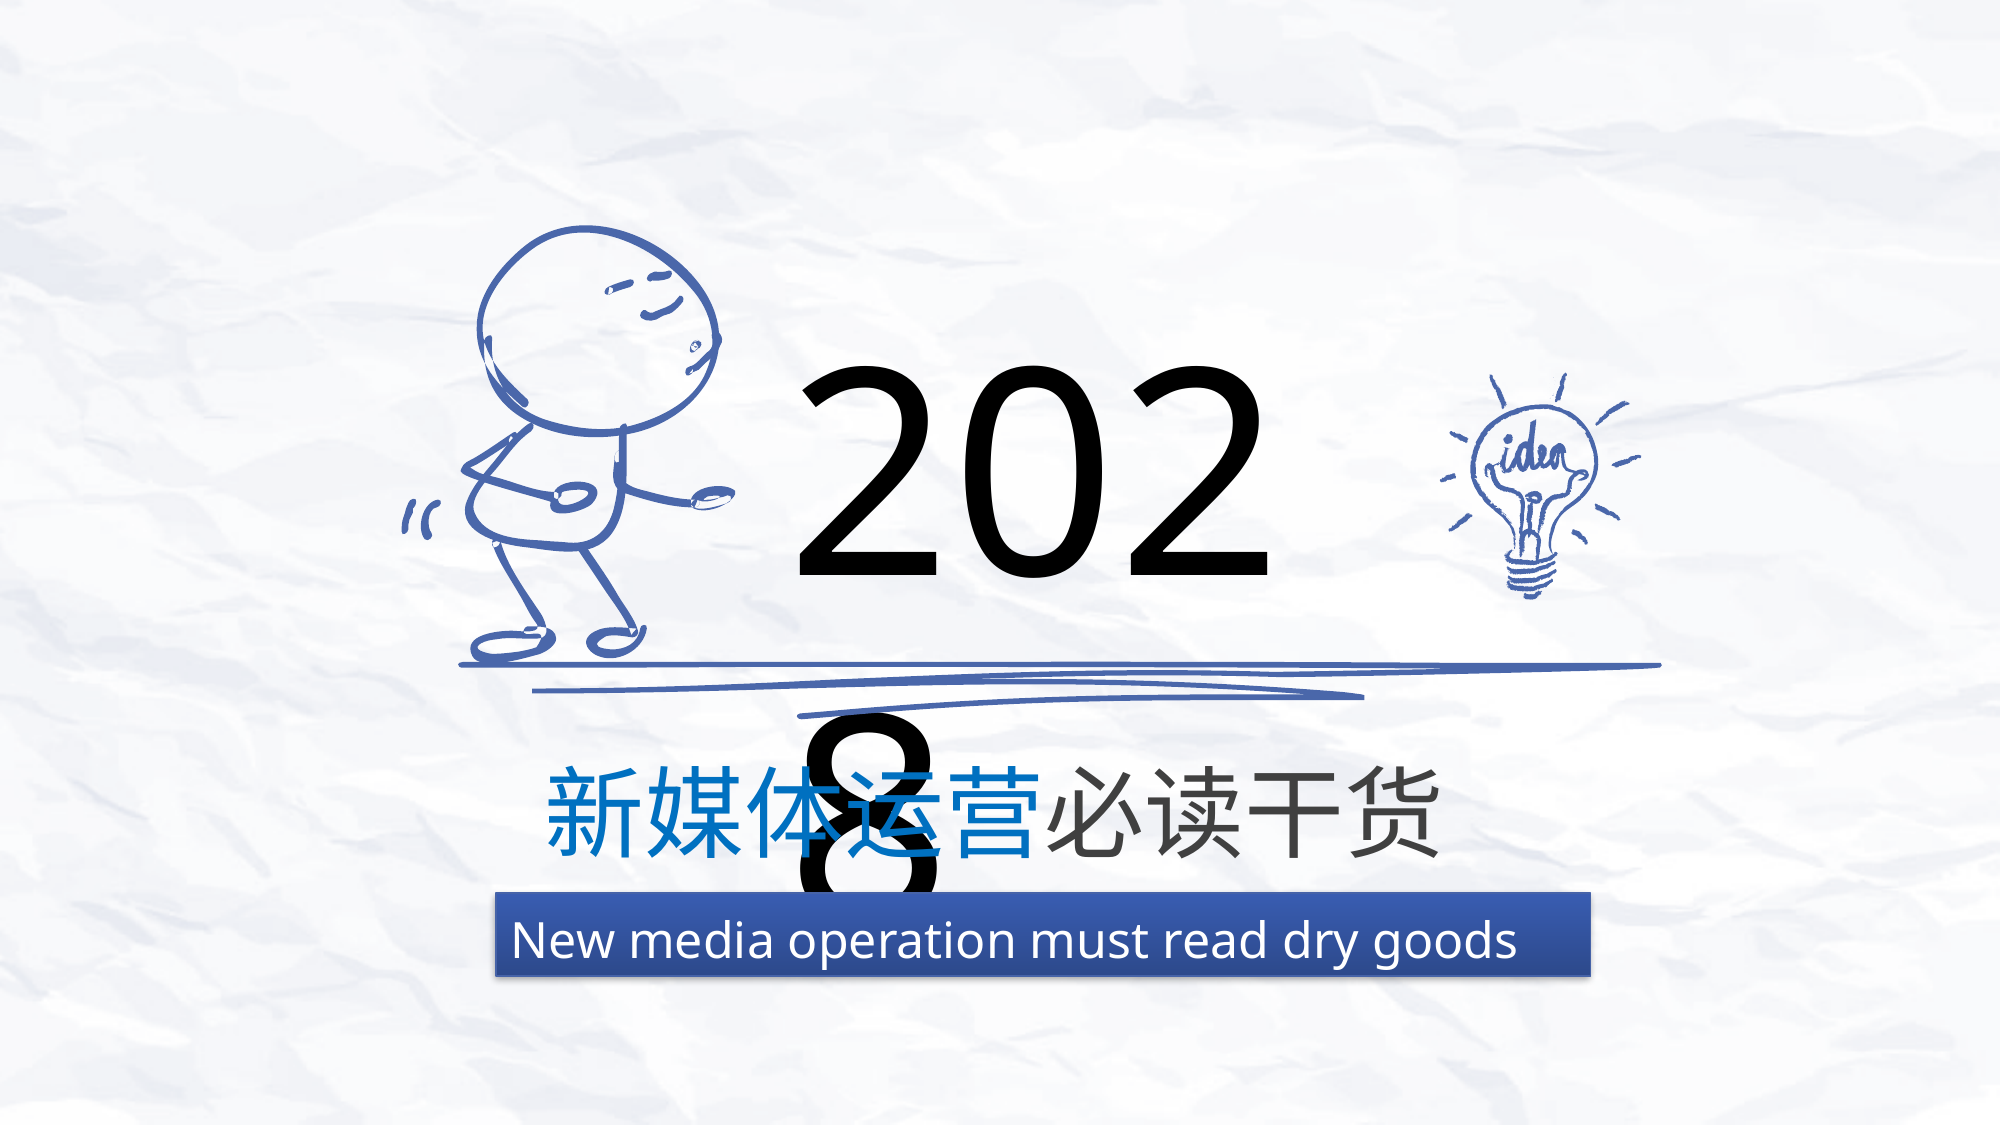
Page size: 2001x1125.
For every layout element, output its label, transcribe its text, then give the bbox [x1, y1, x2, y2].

text_box New media operation must read dry goods [495, 892, 1591, 977]
text_box [532, 661, 1662, 720]
text_box 2028 [771, 279, 1462, 662]
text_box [1439, 369, 1638, 601]
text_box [401, 199, 745, 672]
text_box 新媒体运营必读干货 [529, 743, 1460, 879]
text_box 2028 [771, 674, 1462, 891]
text_box 2028 [771, 667, 1384, 682]
